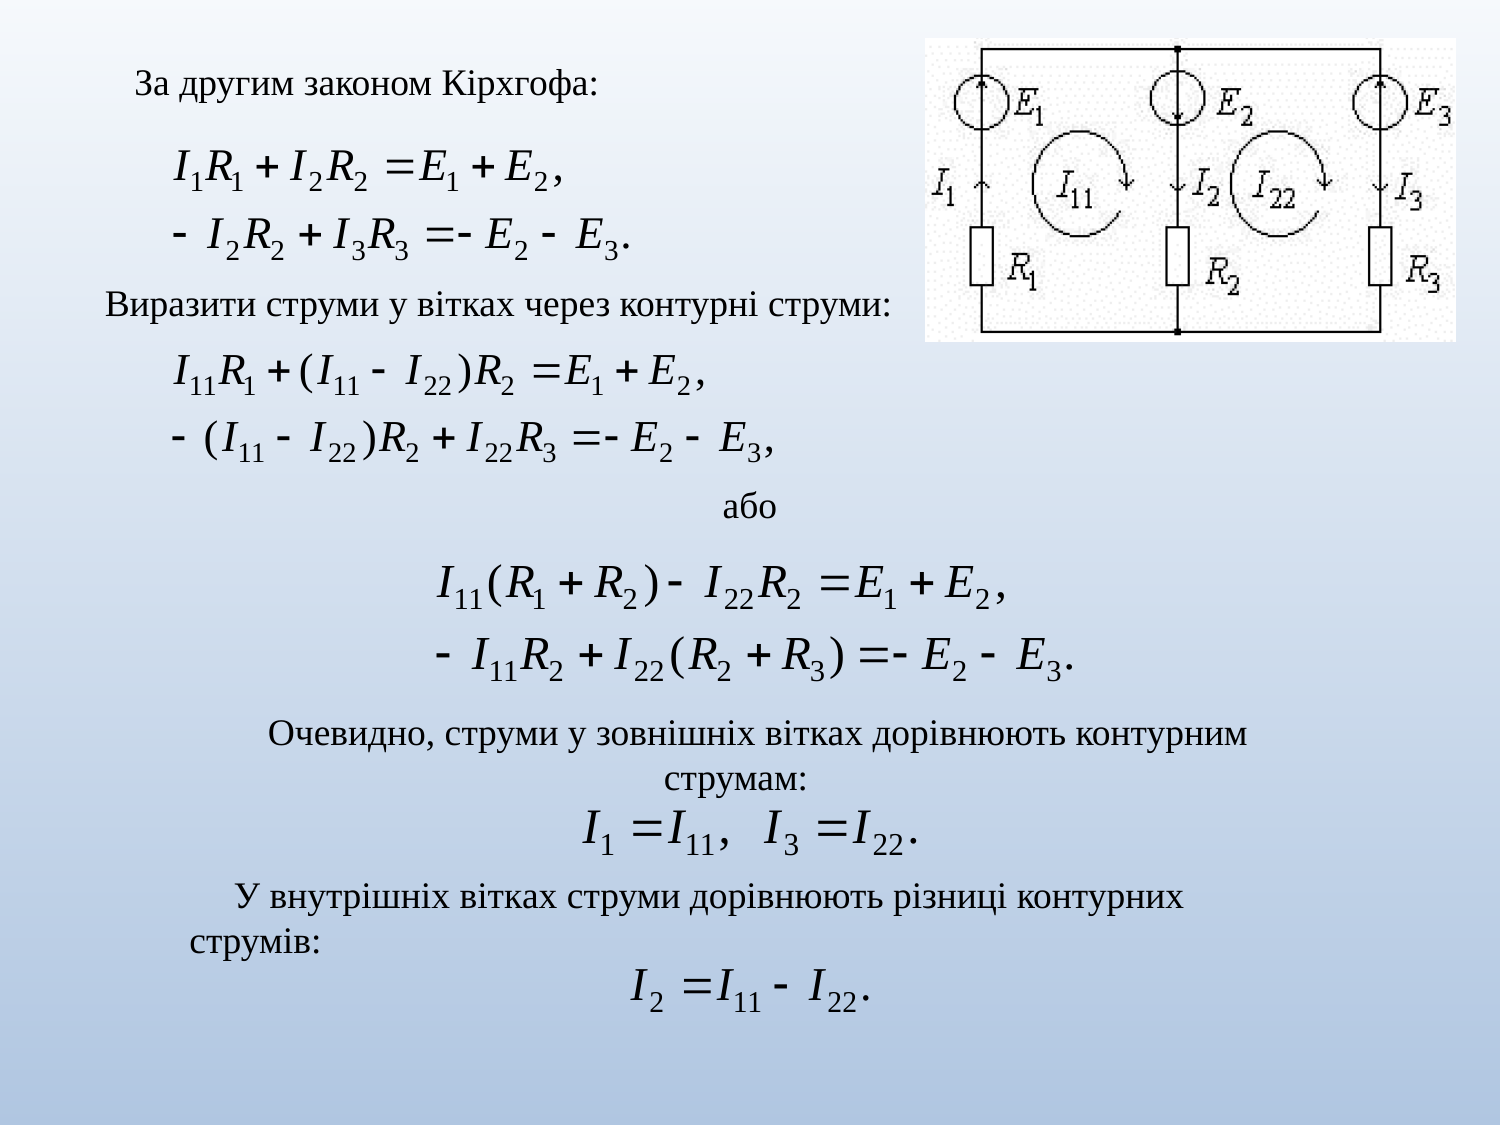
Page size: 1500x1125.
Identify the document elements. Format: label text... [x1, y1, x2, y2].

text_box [165, 136, 637, 270]
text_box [622, 956, 878, 1021]
text_box У внутрішніх вітках струми дорівнюють різниці контурних струмів: [174, 885, 1299, 981]
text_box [165, 341, 781, 472]
picture [925, 37, 1456, 342]
text_box Виразити струми у вітках через контурні струми: [41, 271, 913, 367]
text_box Очевидно, струми у зовнішніх вітках дорівнюють контурним струмам: [153, 722, 1319, 818]
text_box або [659, 474, 841, 550]
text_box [428, 551, 1083, 691]
text_box За другим законом Кірхгофа: [66, 50, 623, 146]
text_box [574, 797, 926, 865]
